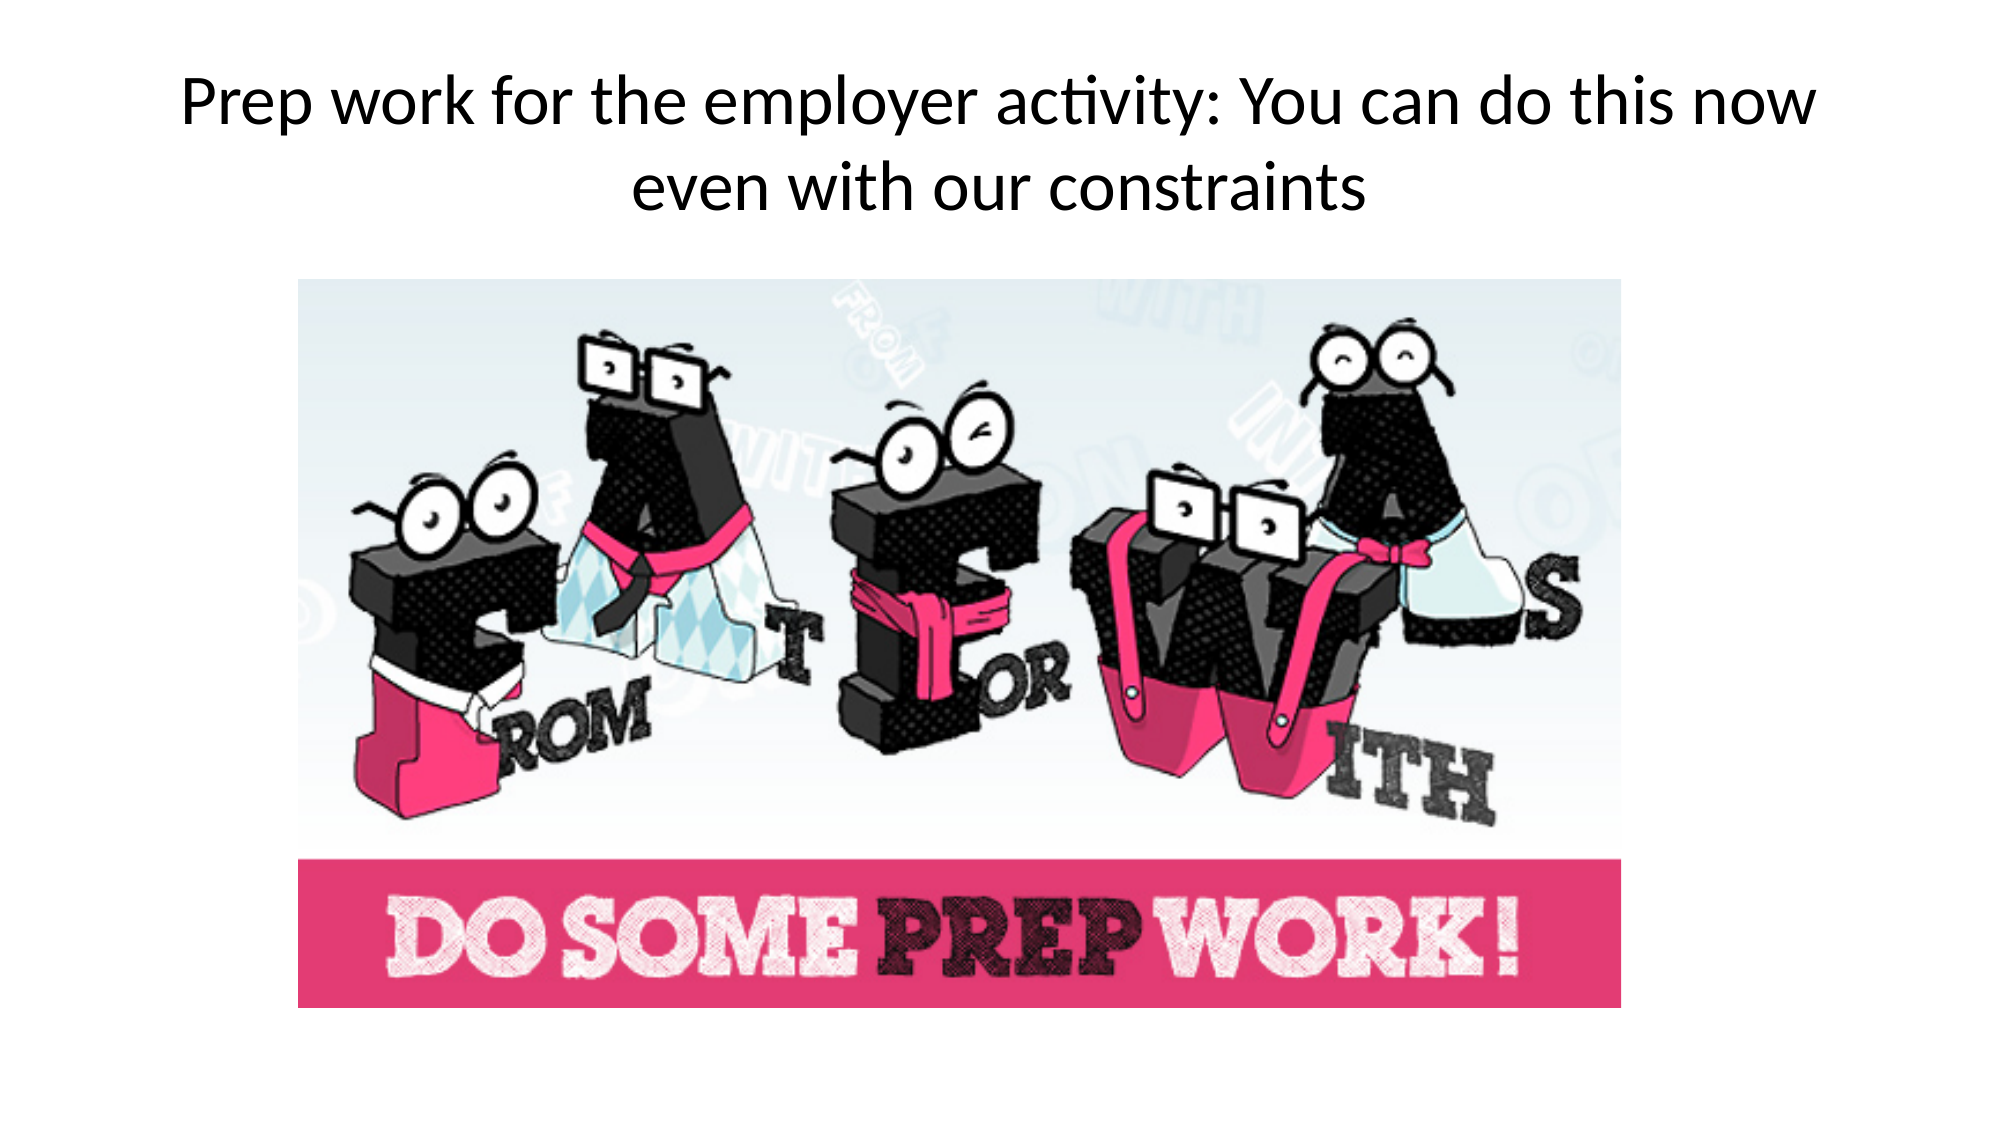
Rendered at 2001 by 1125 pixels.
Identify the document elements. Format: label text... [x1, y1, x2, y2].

title Prep work for the employer activity: You can do this now even with our constraints [99, 45, 1900, 233]
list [297, 279, 1622, 1008]
